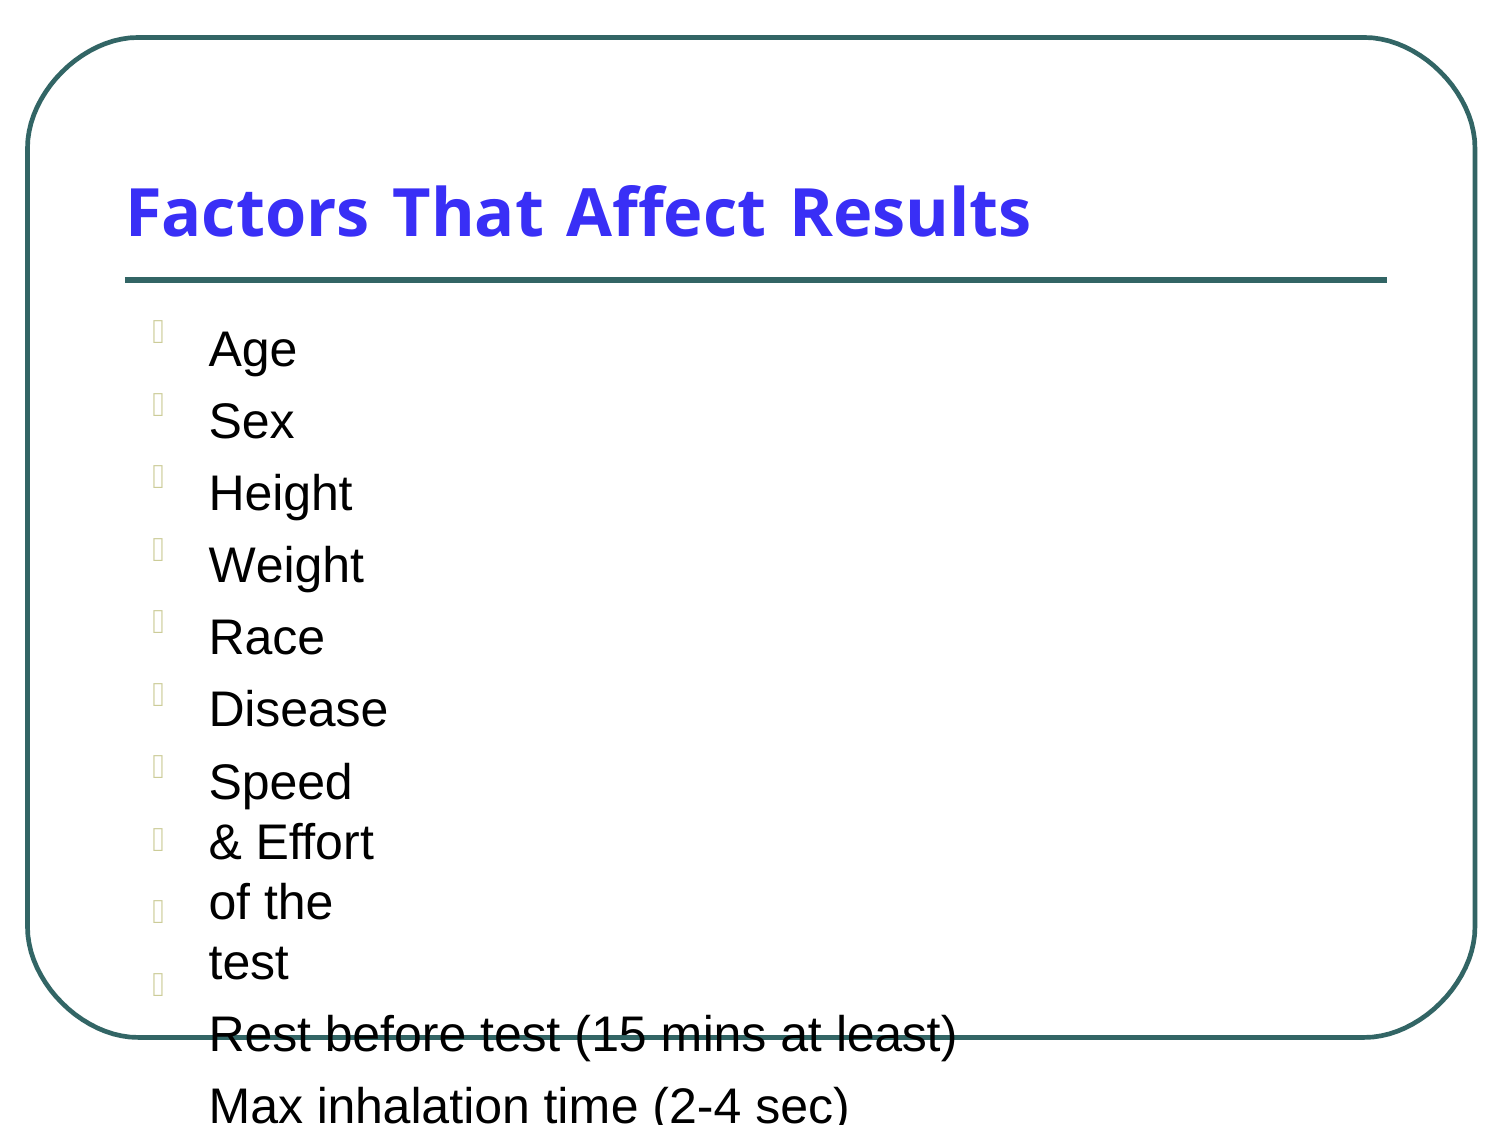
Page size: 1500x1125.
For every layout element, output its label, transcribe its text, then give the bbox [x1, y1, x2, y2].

text_box  [150, 889, 190, 931]
text_box  [150, 961, 190, 1003]
text_box  [150, 599, 190, 641]
text_box Age Sex Height Weight Race Disease Speed & Effort of the test Rest before test (15 mins at least) Max inhalation time (2-4 sec) Interpretation (combine parameters with graphs) [206, 304, 1279, 1125]
text_box  [150, 816, 190, 859]
title Factors That Affect Results [87, 85, 1413, 358]
text_box  [150, 309, 190, 351]
text_box  [150, 526, 190, 569]
text_box  [150, 382, 190, 424]
text_box  [150, 671, 190, 714]
text_box  [150, 454, 190, 496]
text_box  [150, 744, 190, 786]
